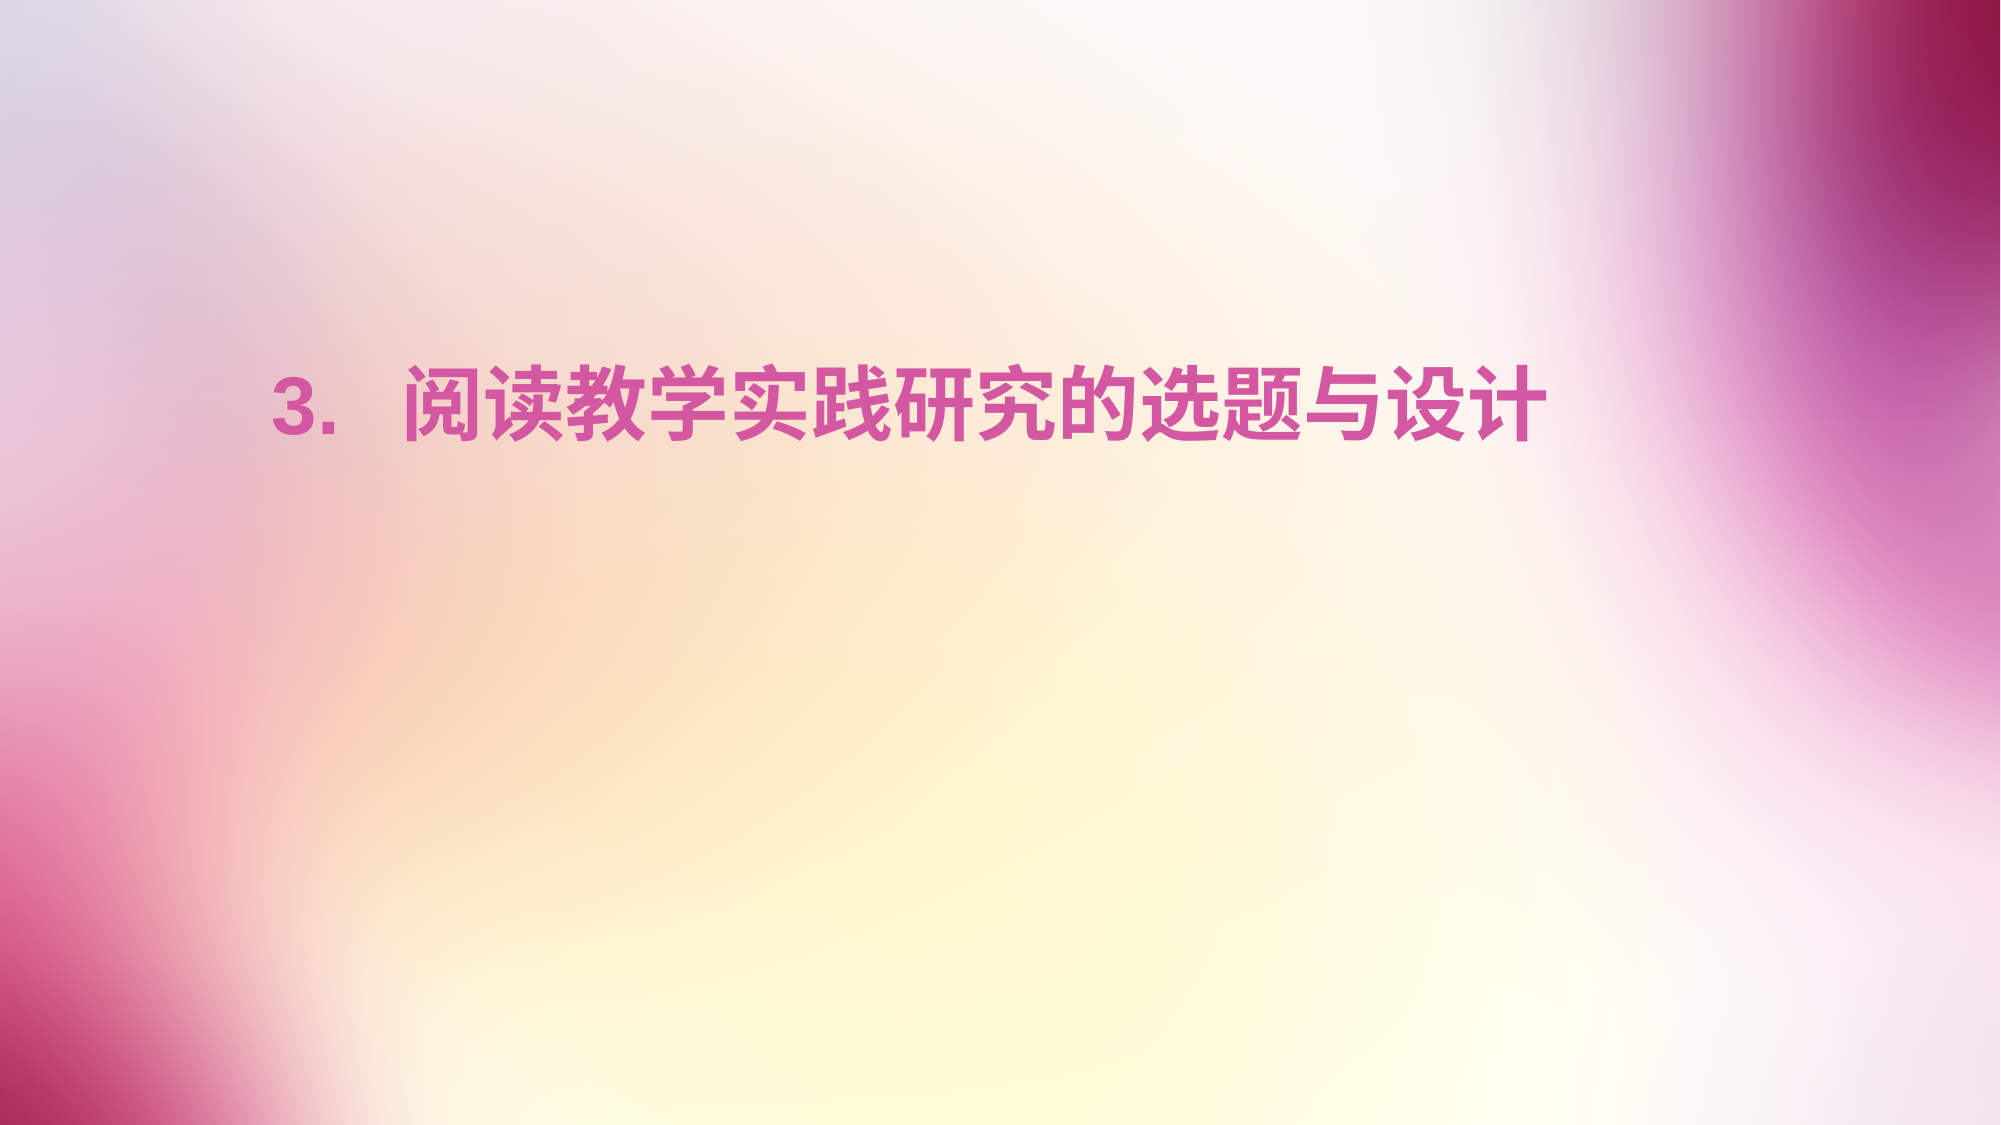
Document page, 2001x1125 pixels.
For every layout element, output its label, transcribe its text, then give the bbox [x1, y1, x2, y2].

picture [0, 0, 2001, 1125]
title 3. 阅读教学实践研究的选题与设计 [188, 224, 1706, 461]
